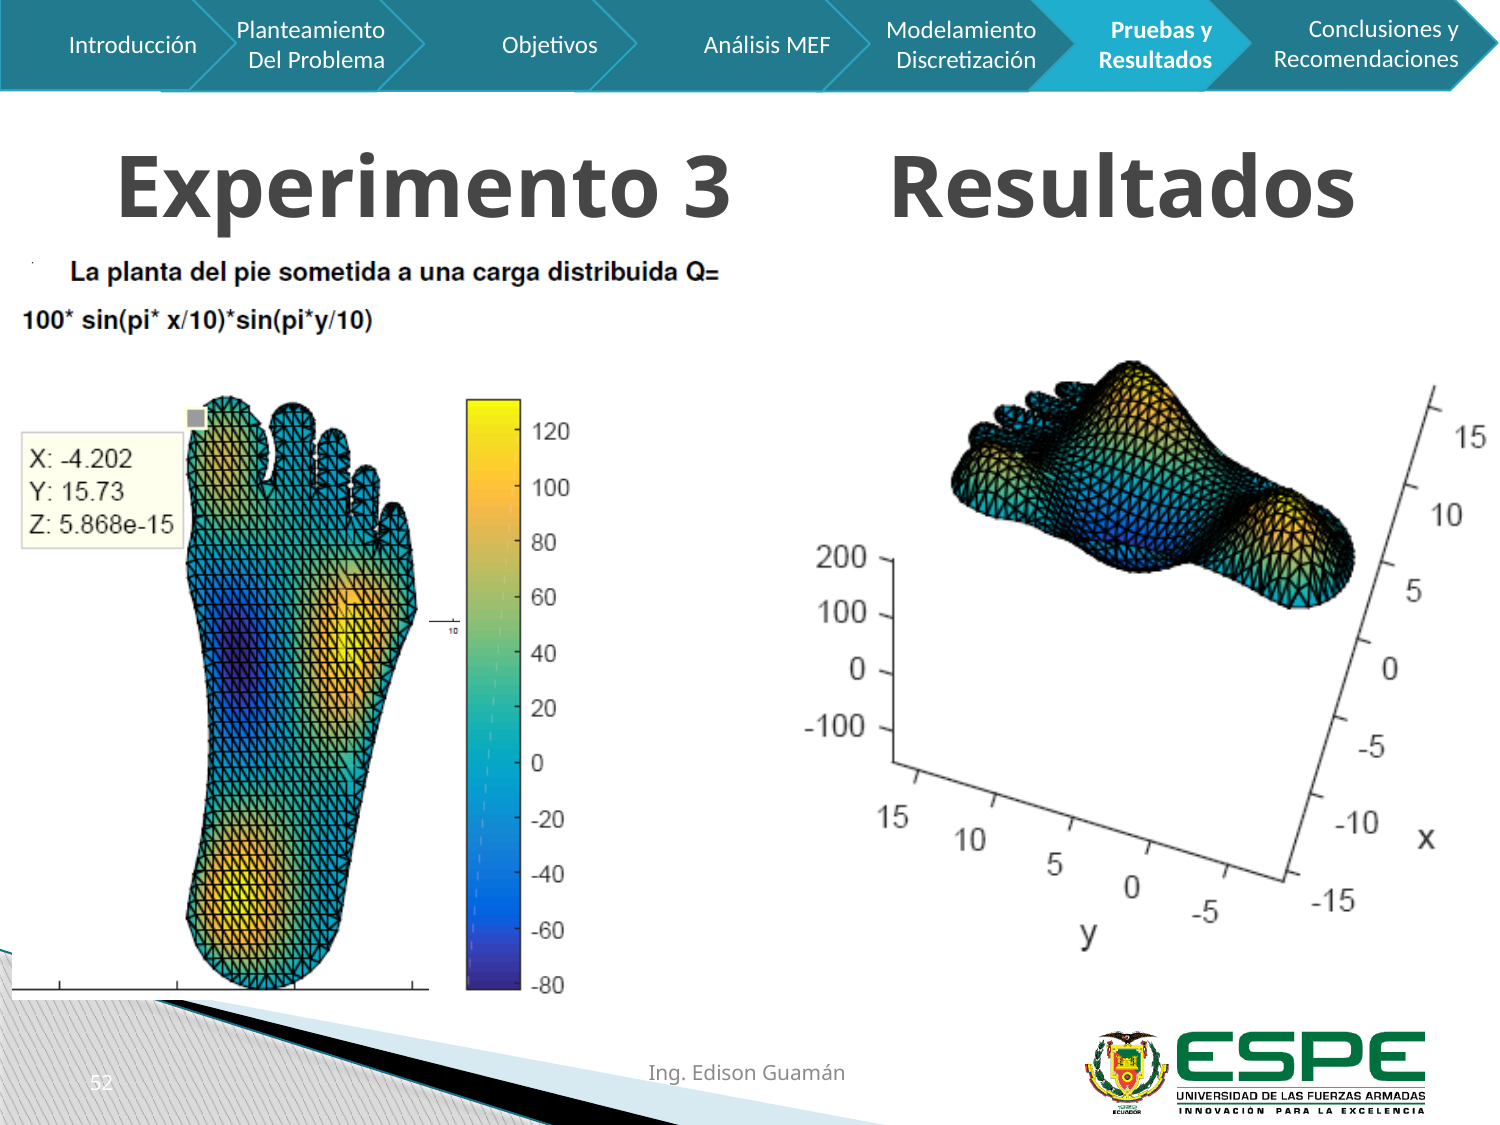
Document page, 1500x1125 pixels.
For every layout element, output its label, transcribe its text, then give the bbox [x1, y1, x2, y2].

picture [12, 385, 429, 1000]
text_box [0, 0, 1498, 92]
picture [460, 393, 578, 1000]
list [18, 254, 728, 703]
text_box Experimento 3 Resultados [99, 103, 1450, 281]
picture [1085, 1031, 1426, 1114]
footer Ing. Edison Guamán [512, 1031, 988, 1092]
slide_number 52 [75, 1042, 425, 1103]
picture [796, 325, 1498, 967]
